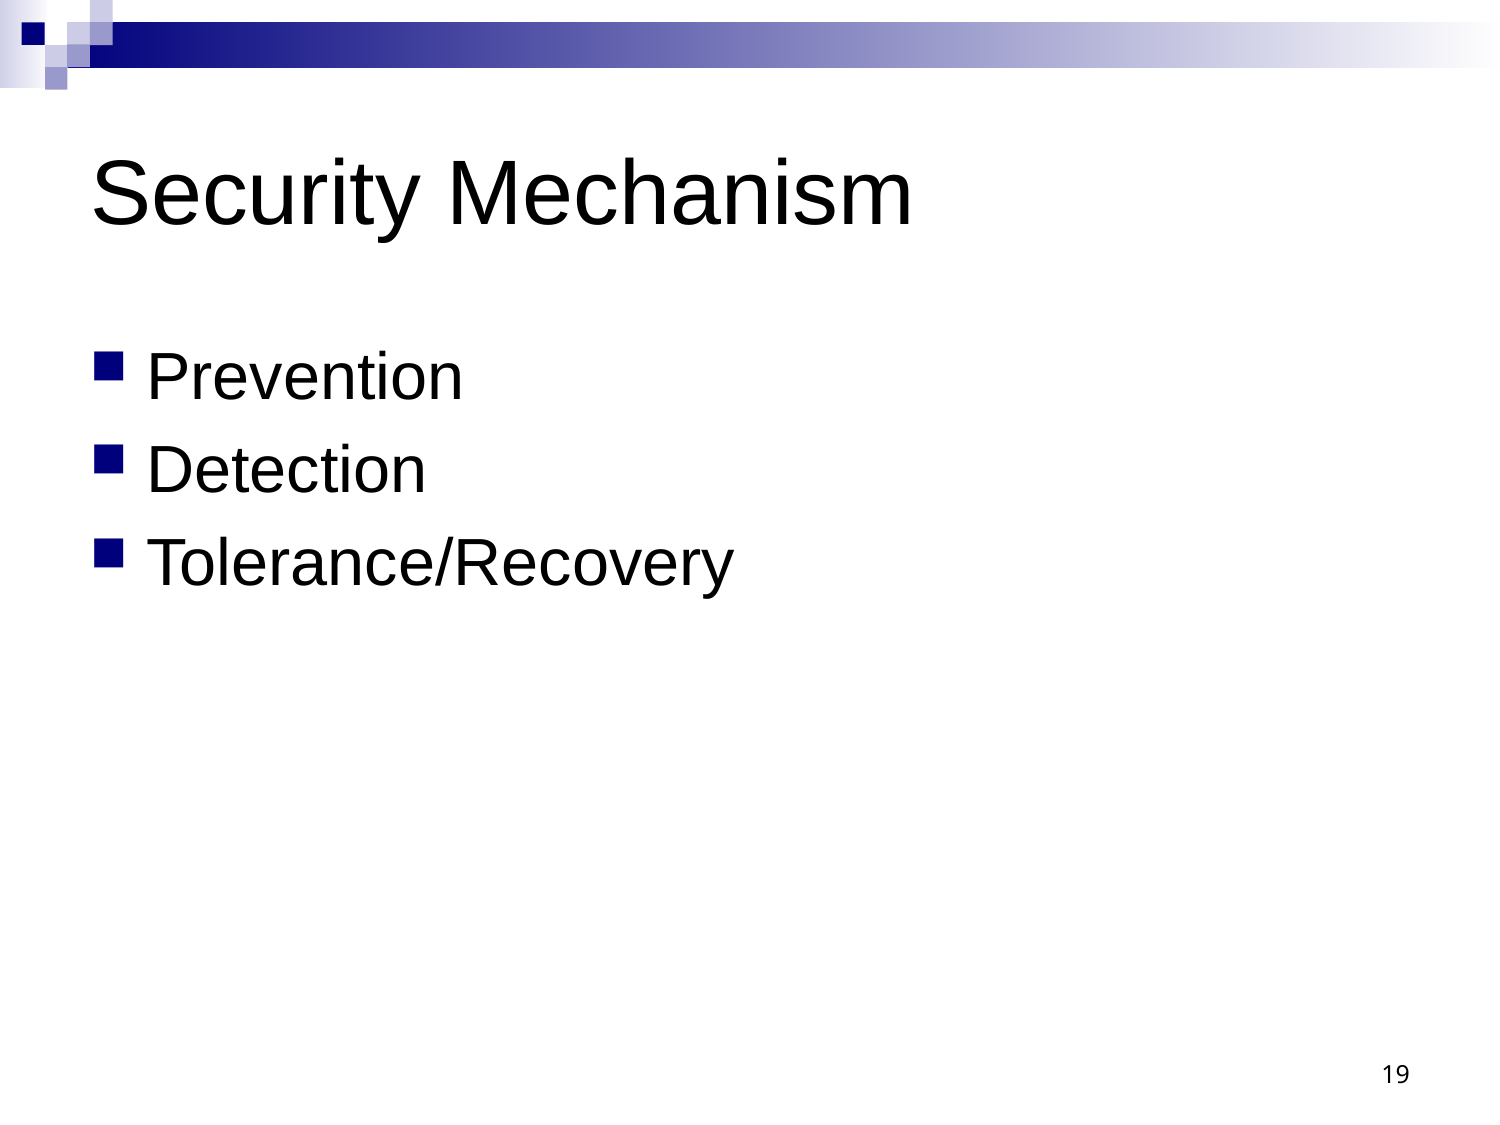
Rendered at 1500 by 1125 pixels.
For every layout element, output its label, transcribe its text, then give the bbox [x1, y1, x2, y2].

title Security Mechanism [75, 75, 1425, 300]
list Prevention Detection Tolerance/Recovery [75, 324, 1425, 963]
slide_number 19 [1074, 1024, 1426, 1101]
